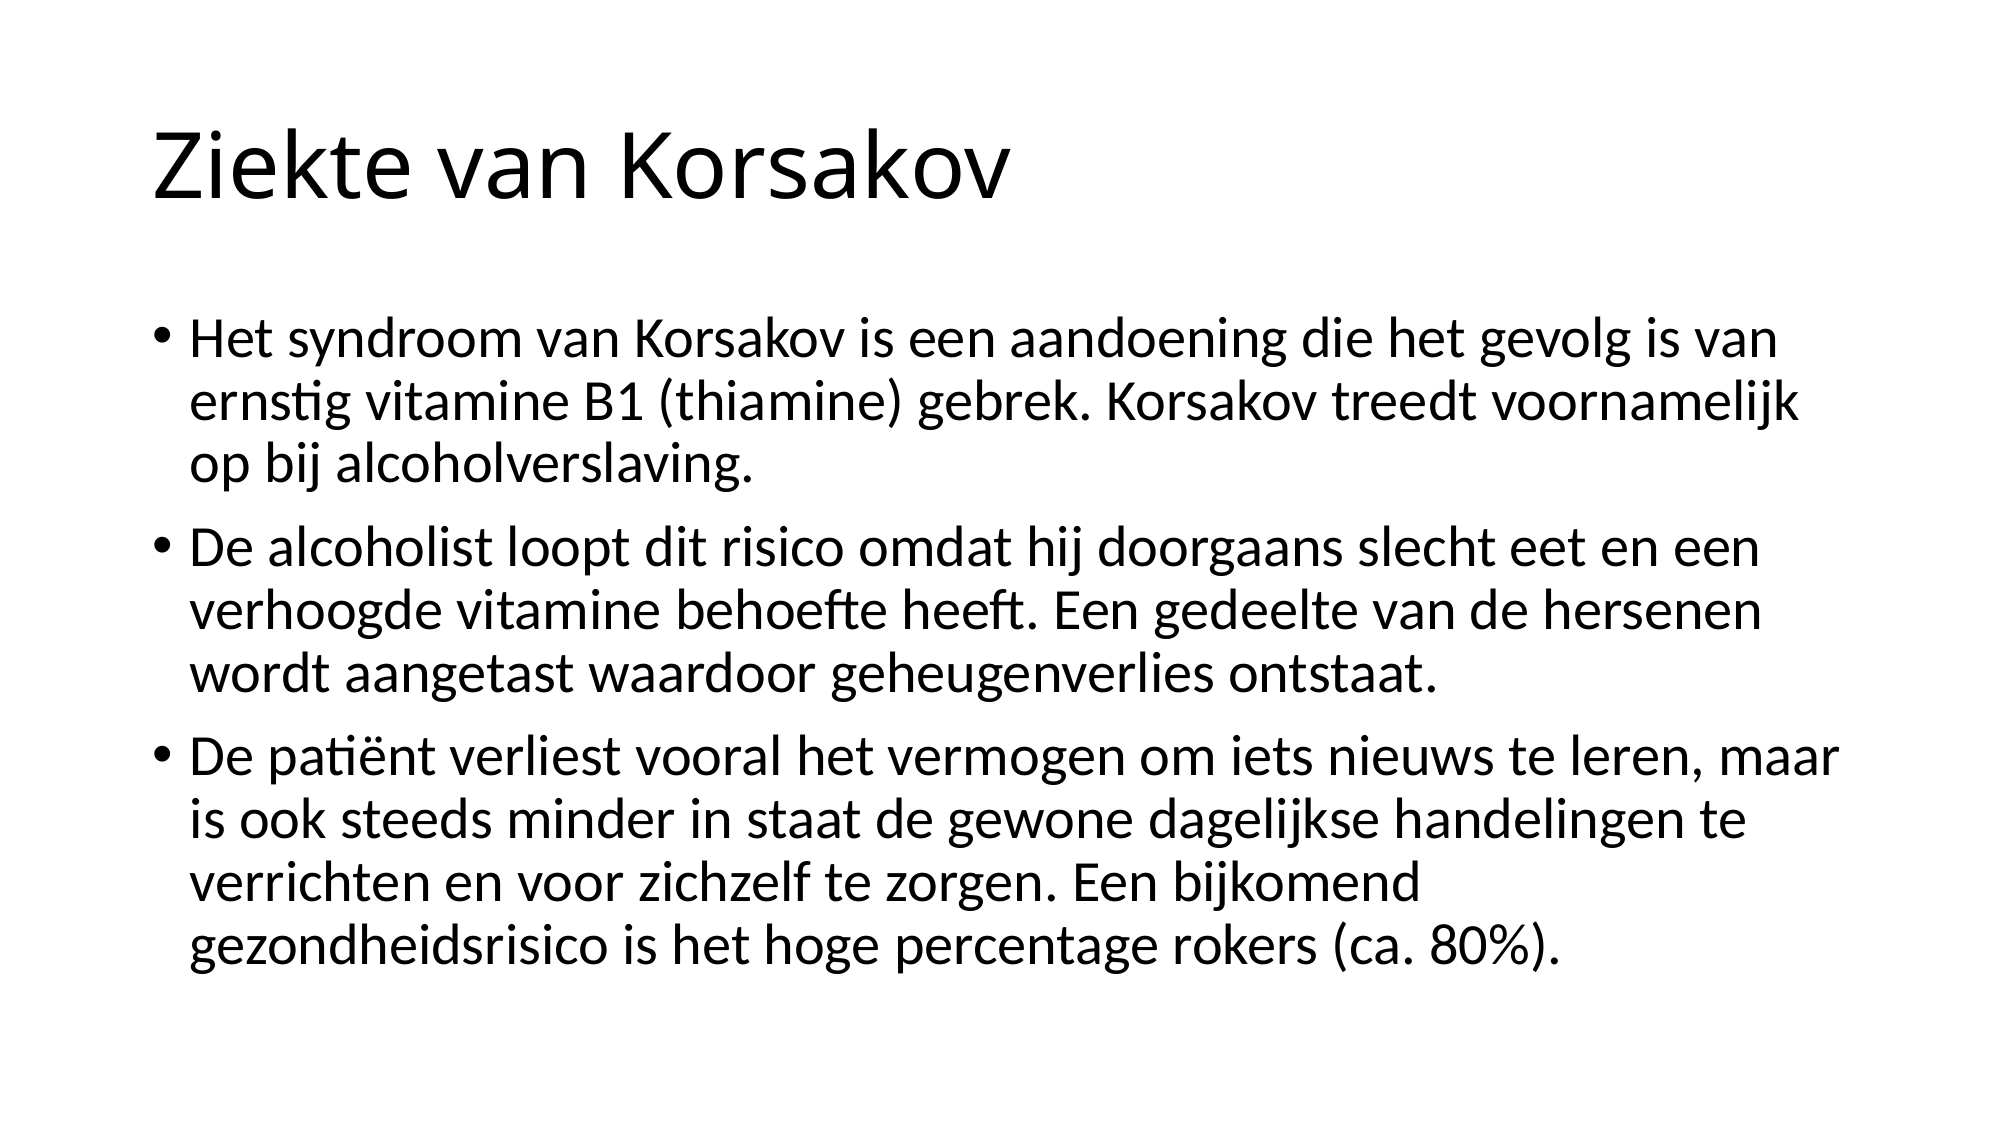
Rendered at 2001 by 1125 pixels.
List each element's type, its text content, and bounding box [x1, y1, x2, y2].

title Ziekte van Korsakov [137, 59, 1863, 278]
list Het syndroom van Korsakov is een aandoening die het gevolg is van ernstig vitamine B1 (thiamine) gebrek. Korsakov treedt voornamelijk op bij alcoholverslaving. De alcoholist loopt dit risico omdat hij doorgaans slecht eet en een verhoogde vitamine behoefte heeft. Een gedeelte van de hersenen wordt aangetast waardoor geheugenverlies ontstaat. De patiënt verliest vooral het vermogen om iets nieuws te leren, maar is ook steeds minder in staat de gewone dagelijkse handelingen te verrichten en voor zichzelf te zorgen. Een bijkomend gezondheidsrisico is het hoge percentage rokers (ca. 80%). [137, 299, 1863, 1014]
